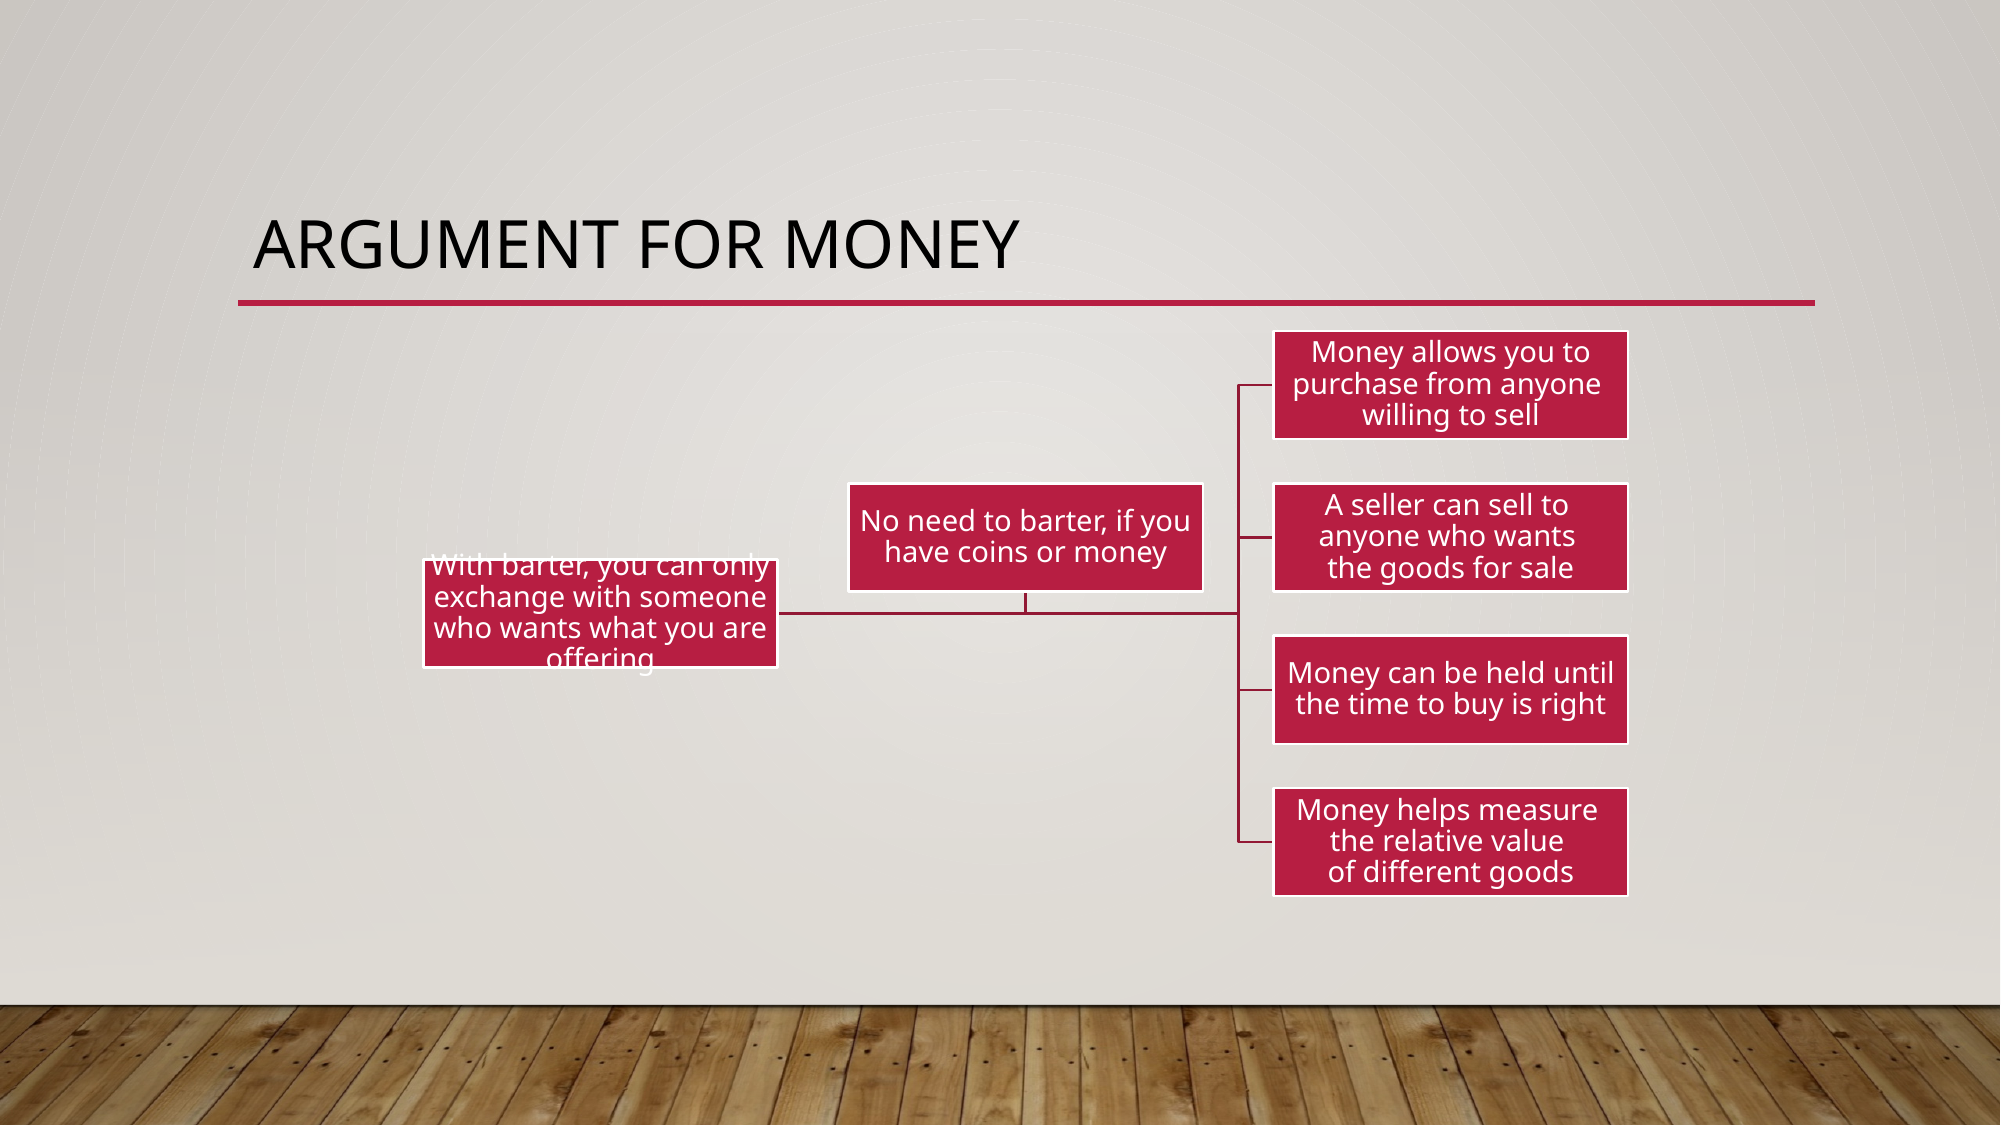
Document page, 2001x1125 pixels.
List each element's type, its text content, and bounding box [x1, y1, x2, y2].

title Argument for money [238, 131, 1814, 305]
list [237, 330, 1814, 897]
picture [0, 1005, 2000, 1125]
